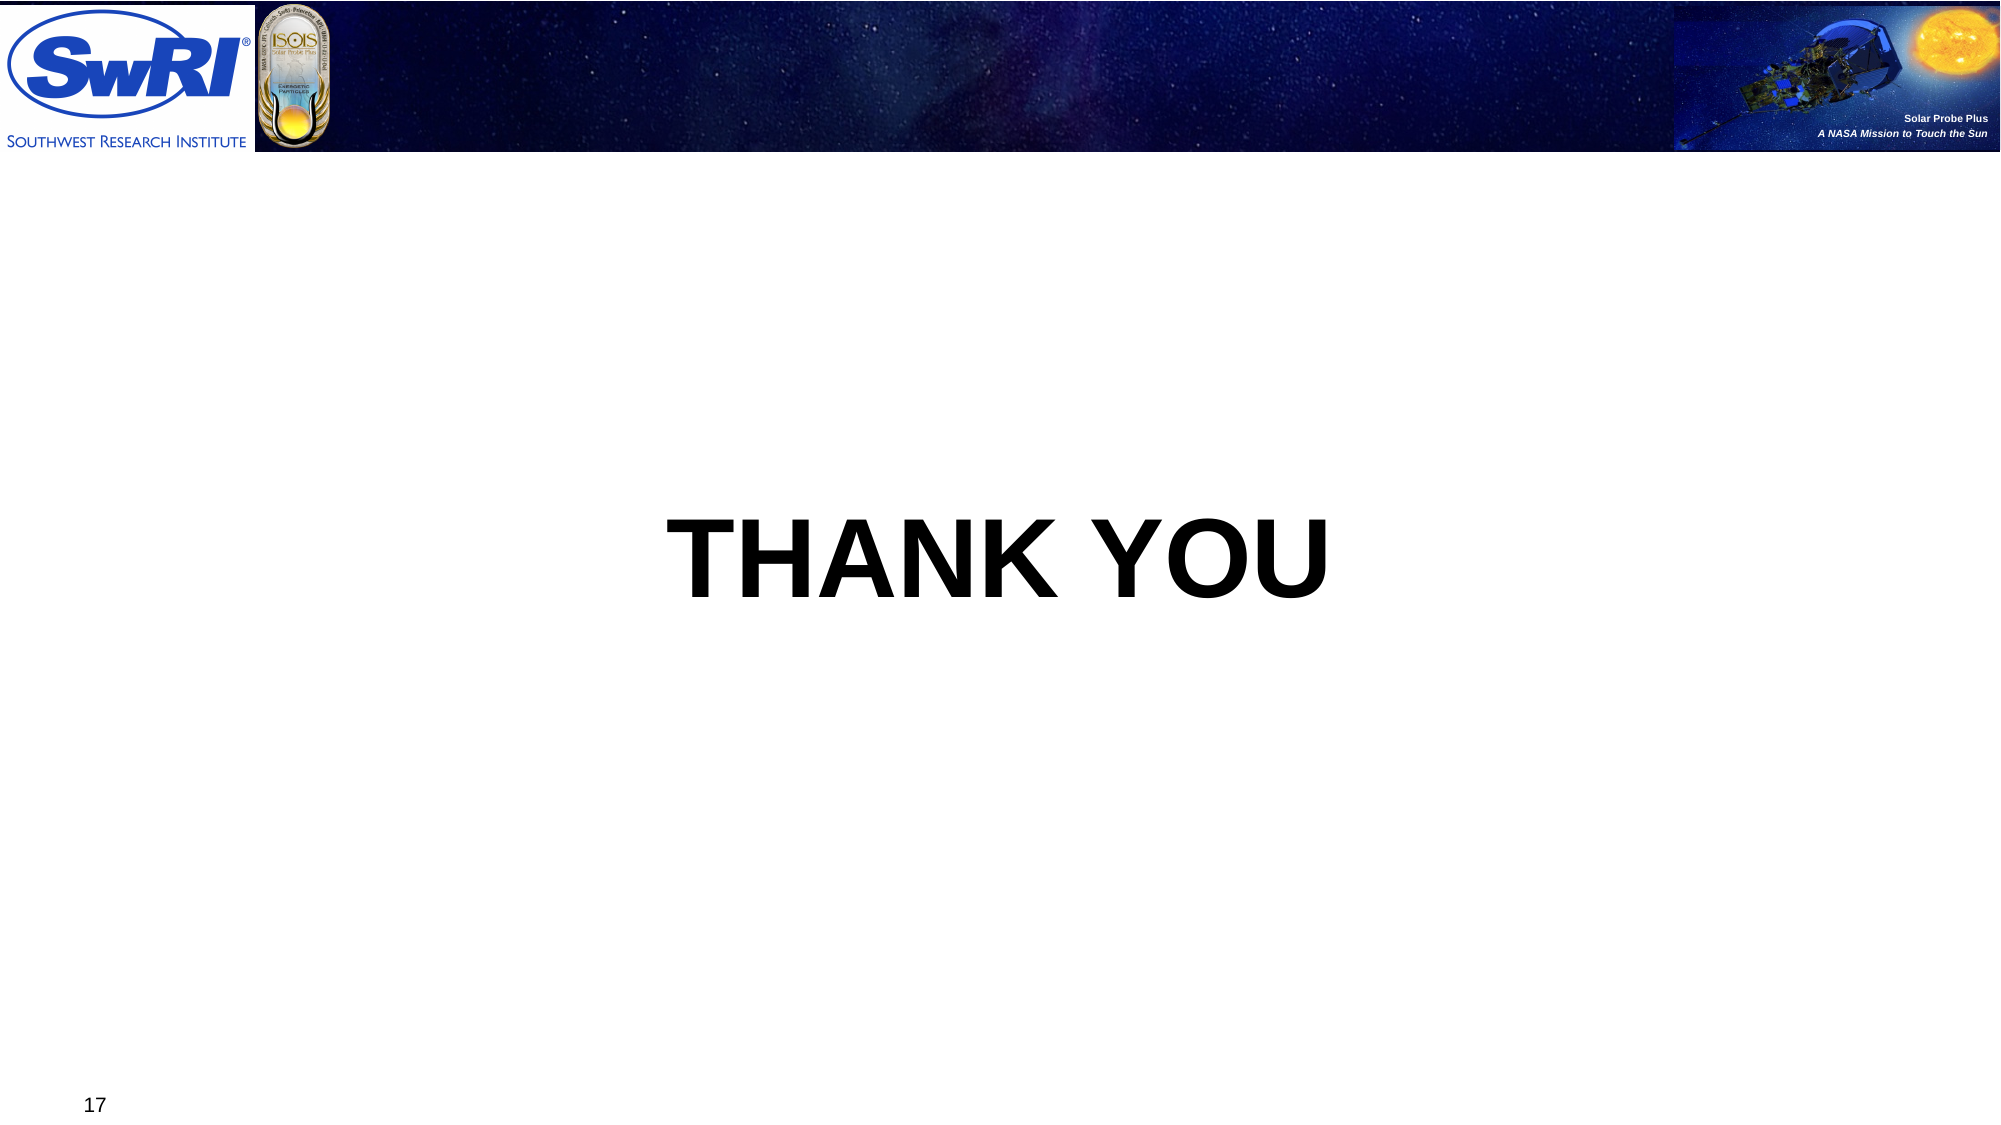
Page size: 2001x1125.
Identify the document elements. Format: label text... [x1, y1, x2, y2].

list THANK YOU [78, 494, 1922, 676]
picture [0, 1, 2001, 152]
